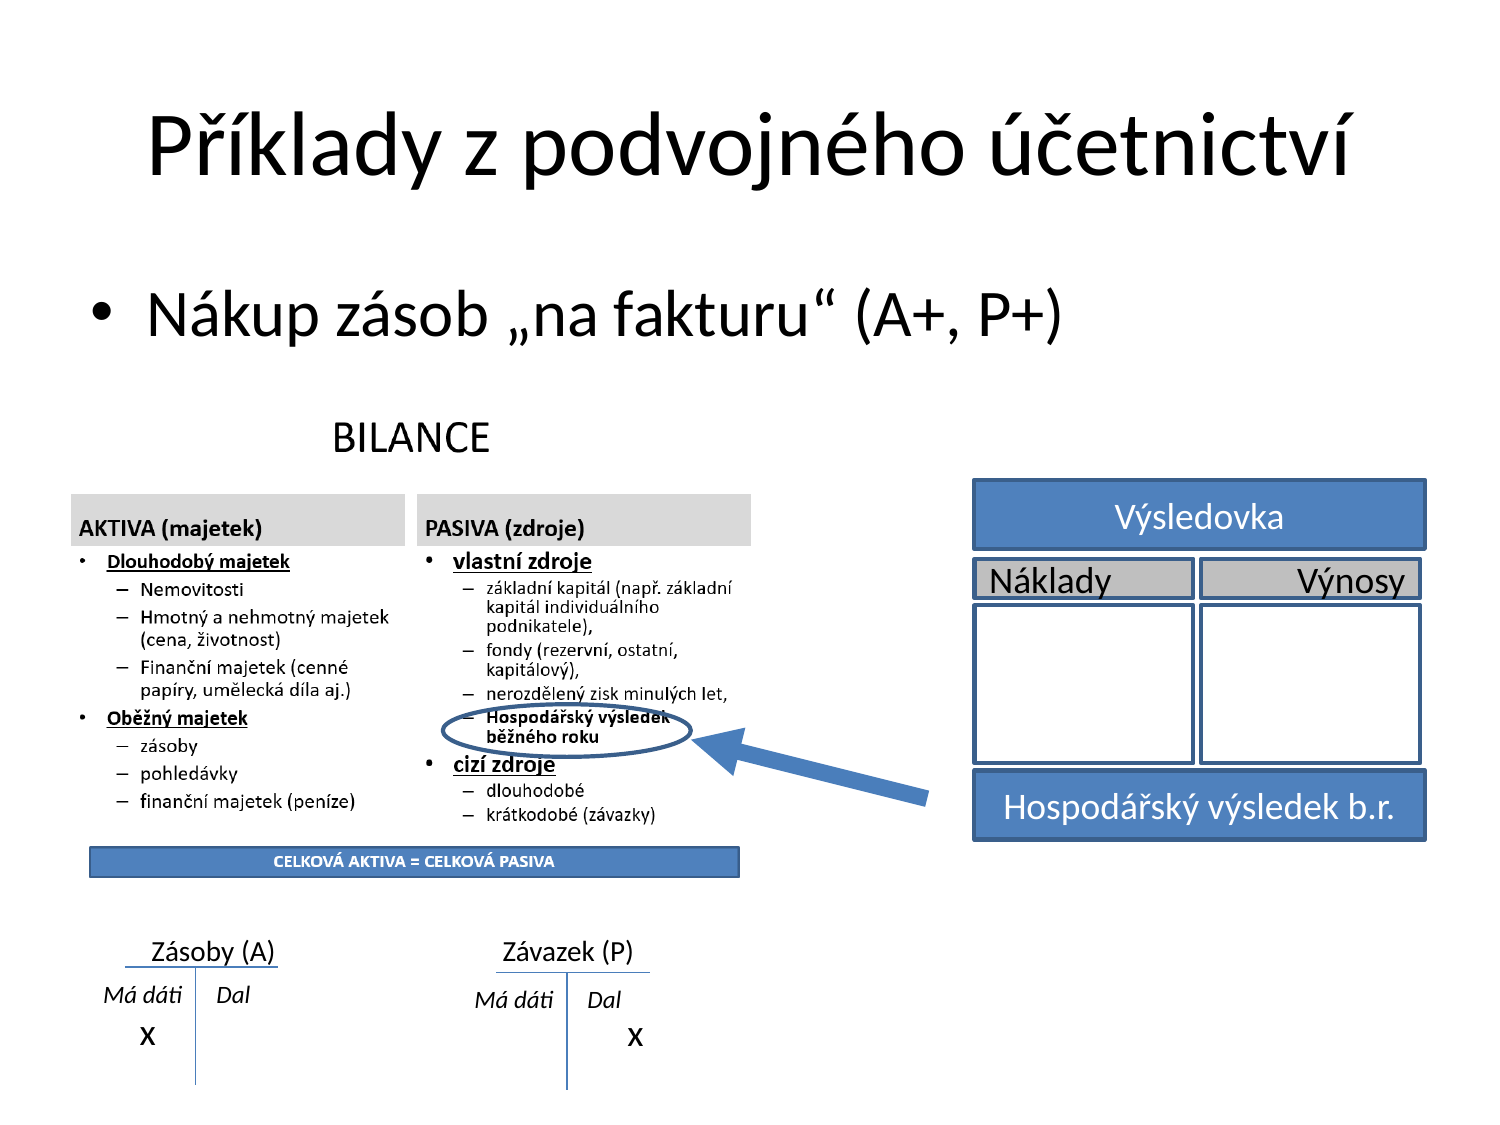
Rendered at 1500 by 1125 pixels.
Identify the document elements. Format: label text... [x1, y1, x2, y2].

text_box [459, 925, 692, 1091]
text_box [88, 924, 320, 1086]
list Nákup zásob „na fakturu“ (A+, P+) [75, 262, 1425, 1005]
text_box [974, 479, 1426, 840]
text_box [690, 739, 928, 799]
picture [67, 420, 756, 883]
title Příklady z podvojného účetnictví [75, 45, 1425, 233]
